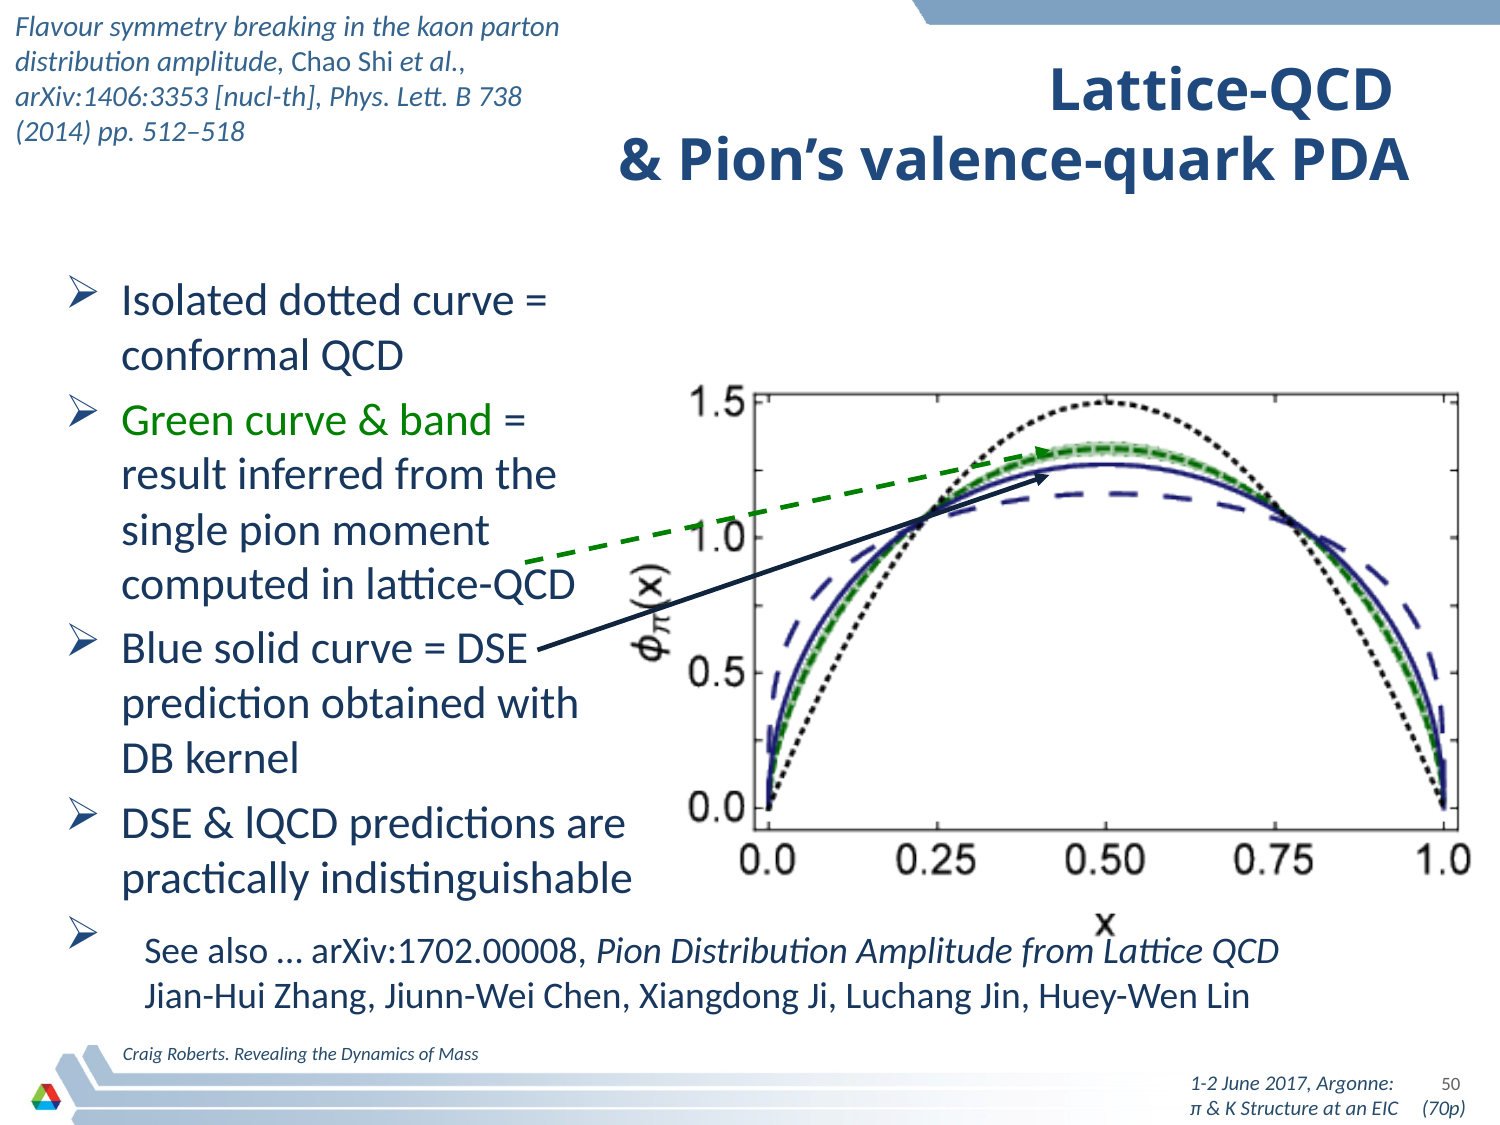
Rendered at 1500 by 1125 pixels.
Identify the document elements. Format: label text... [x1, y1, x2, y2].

title Lattice-QCD & Pion’s valence-quark PDA [74, 44, 1426, 233]
text_box See also … arXiv:1702.00008, Pion Distribution Amplitude from Lattice QCD Jian-Hui Zhang, Jiunn-Wei Chen, Xiangdong Ji, Luchang Jin, Huey-Wen Lin [129, 918, 1295, 1024]
picture [0, 1037, 1500, 1125]
picture [600, 0, 1500, 26]
picture [625, 340, 1474, 947]
footer Craig Roberts. Revealing the Dynamics of Mass [107, 1034, 1083, 1073]
text_box Flavour symmetry breaking in the kaon parton distribution amplitude, Chao Shi et al., arXiv:1406:3353 [nucl-th], Phys. Lett. B 738 (2014) pp. 512–518 [0, 0, 600, 175]
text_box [537, 474, 1050, 651]
list Isolated dotted curve = conformal QCD Green curve & band = result inferred from the single pion moment computed in lattice-QCD Blue solid curve = DSE prediction obtained with DB kernel DSE & lQCD predictions are practically indistinguishable [49, 262, 651, 1006]
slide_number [1174, 1062, 1488, 1125]
slide_number 50 [1412, 1064, 1476, 1125]
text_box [524, 449, 1051, 563]
